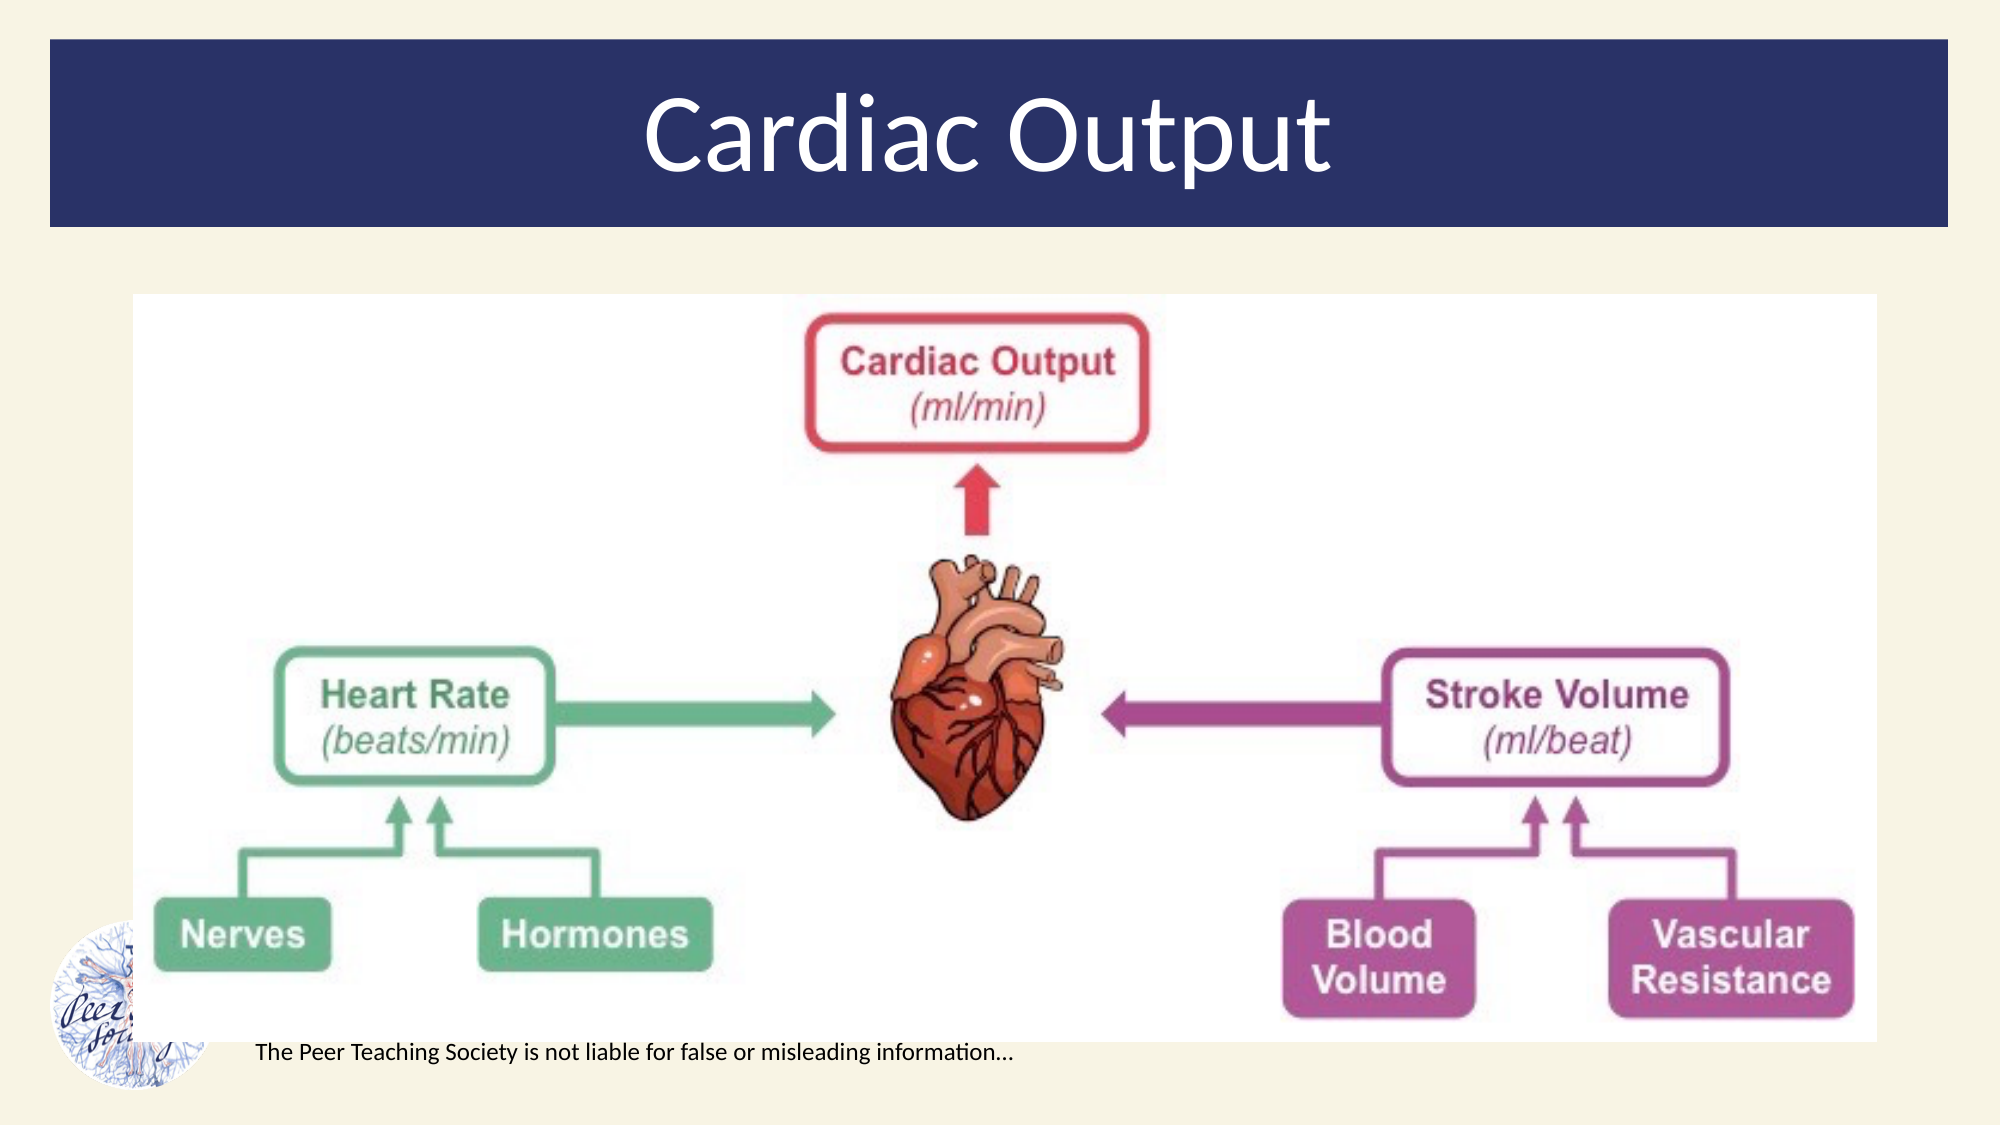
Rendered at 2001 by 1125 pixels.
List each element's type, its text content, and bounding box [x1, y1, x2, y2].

text_box Cardiac Output [629, 51, 1437, 202]
text_box [50, 39, 1948, 227]
text_box The Peer Teaching Society is not liable for false or misleading information… [240, 1054, 1072, 1074]
picture [49, 294, 1878, 1090]
